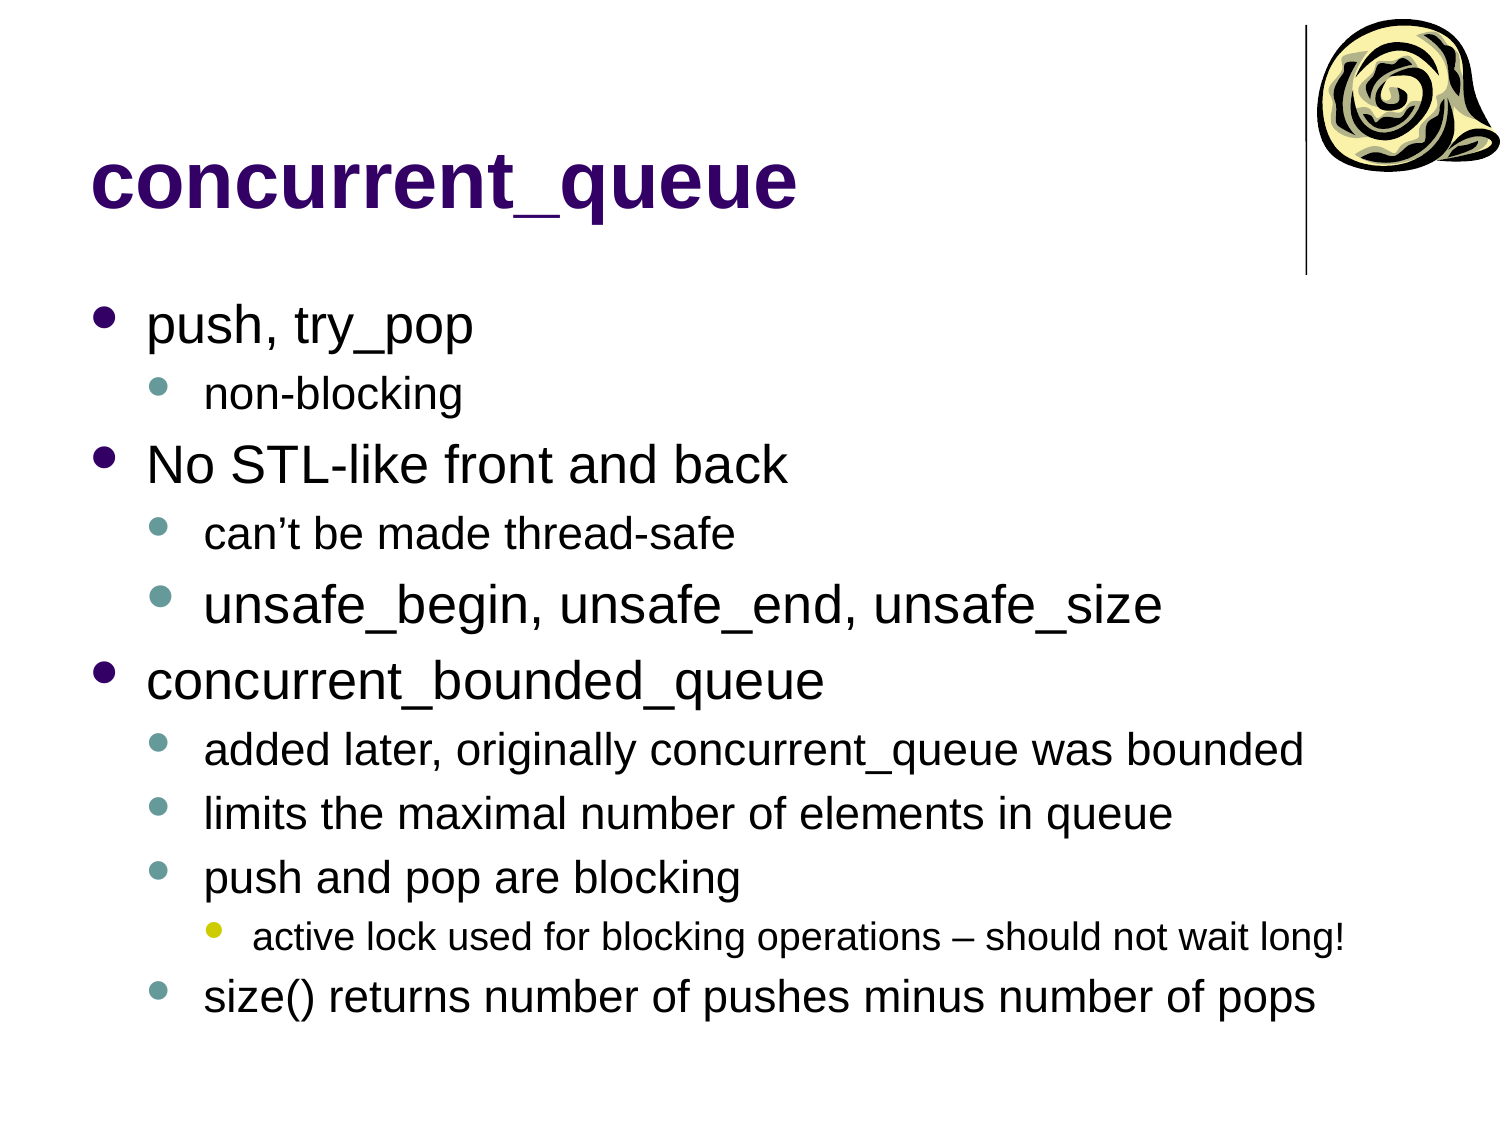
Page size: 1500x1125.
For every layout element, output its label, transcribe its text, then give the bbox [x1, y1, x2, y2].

title concurrent_queue [75, 20, 1313, 233]
list push, try_pop non-blocking No STL-like front and back can’t be made thread-safe unsafe_begin, unsafe_end, unsafe_size concurrent_bounded_queue added later, originally concurrent_queue was bounded limits the maximal number of elements in queue push and pop are blocking active lock used for blocking operations – should not wait long! size() returns number of pushes minus number of pops [75, 282, 1425, 1083]
